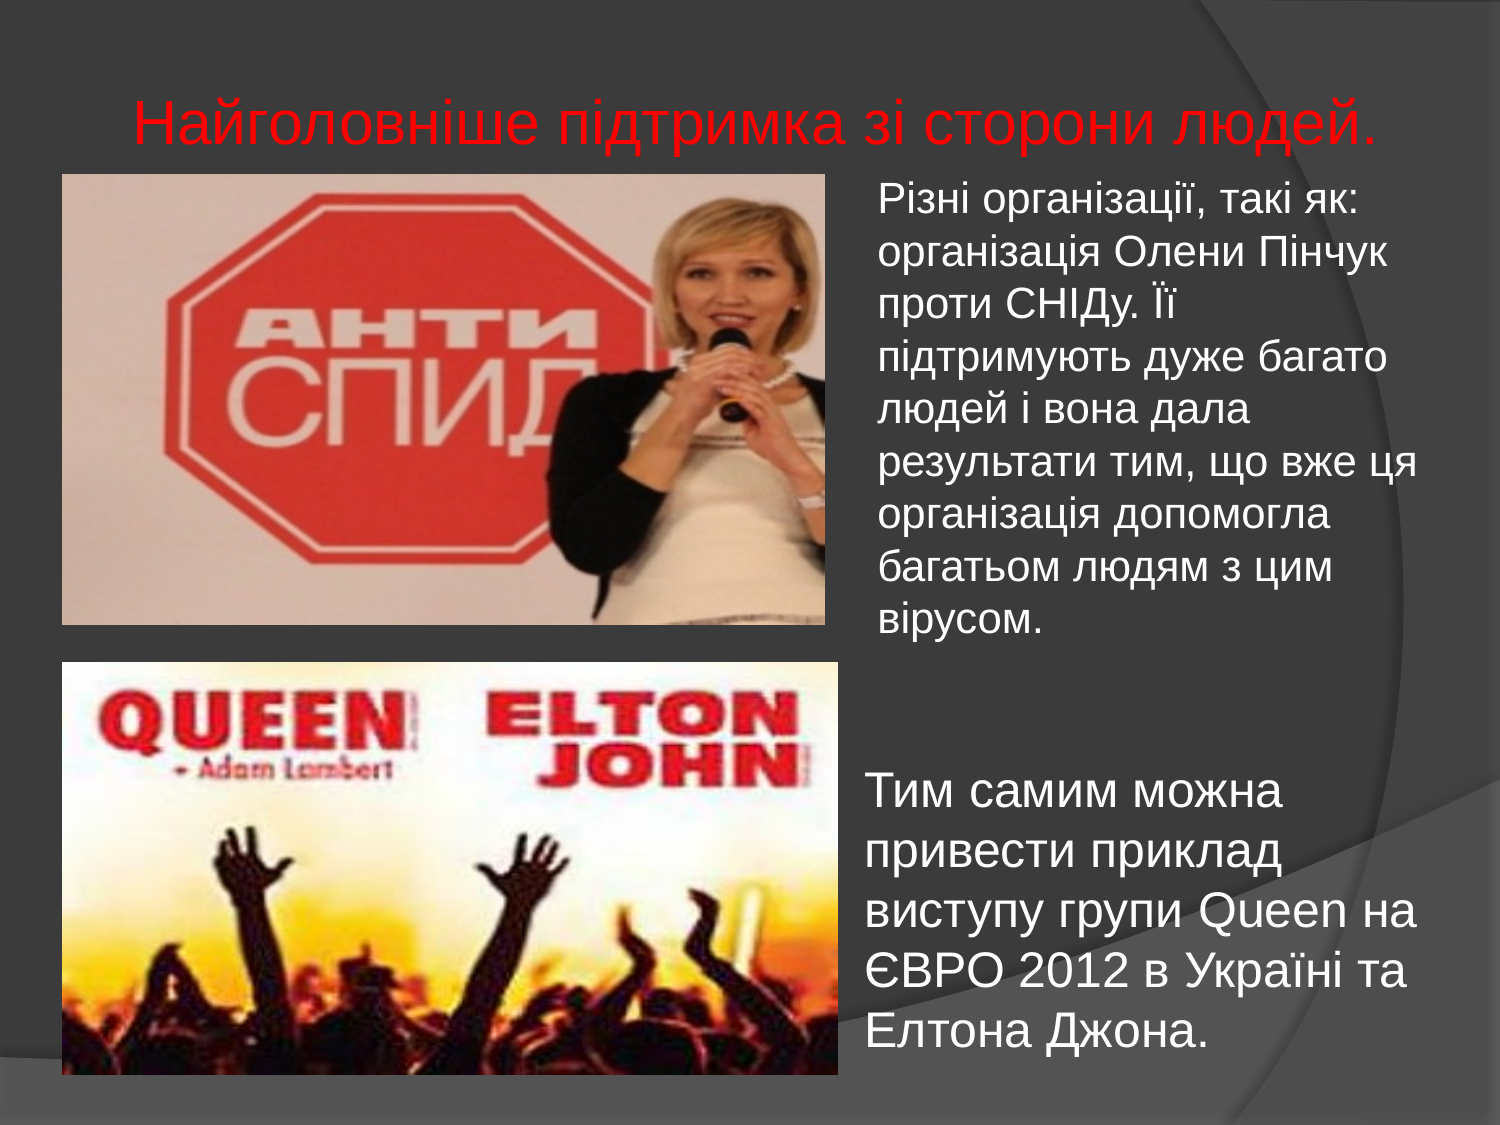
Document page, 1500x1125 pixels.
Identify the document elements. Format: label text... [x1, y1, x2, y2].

picture [62, 174, 826, 626]
picture [62, 662, 838, 1076]
text_box Тим самим можна привести приклад виступу групи Queen на ЄВРО 2012 в Україні та Елтона Джона. [849, 749, 1438, 1065]
text_box Найголовніше підтримка зі сторони людей. [87, 75, 1425, 165]
text_box Різні організації, такі як: організація Олени Пінчук проти СНІДу. Її підтримують дуже багато людей і вона дала результати тим, що вже ця організація допомогла багатьом людям з цим вірусом. [862, 162, 1450, 650]
